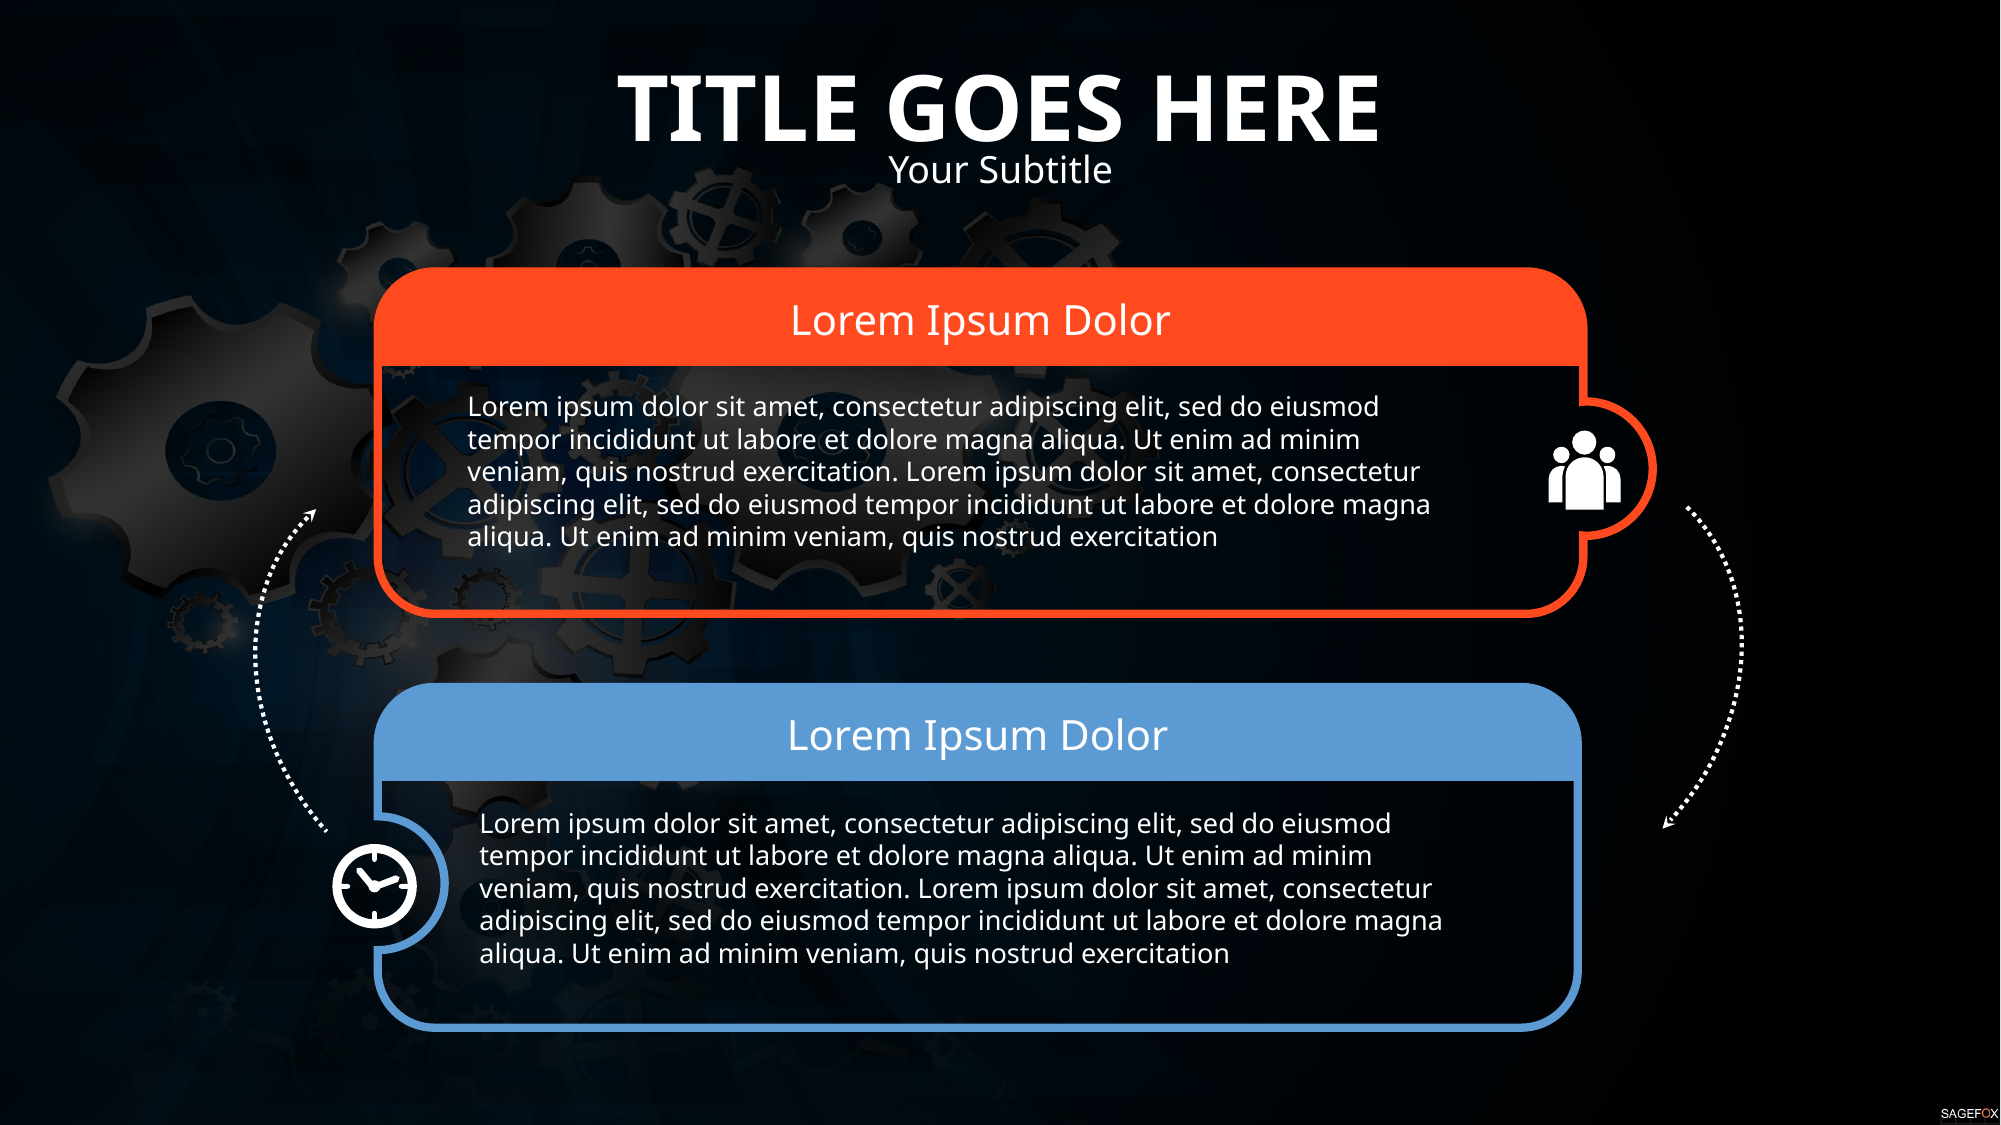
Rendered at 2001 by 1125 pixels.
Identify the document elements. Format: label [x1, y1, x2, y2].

picture [0, 0, 2001, 1125]
text_box [548, 42, 1452, 199]
text_box [377, 271, 1653, 614]
text_box [1514, 506, 1743, 829]
text_box [377, 686, 1578, 1028]
text_box [332, 843, 417, 929]
text_box [254, 509, 475, 832]
